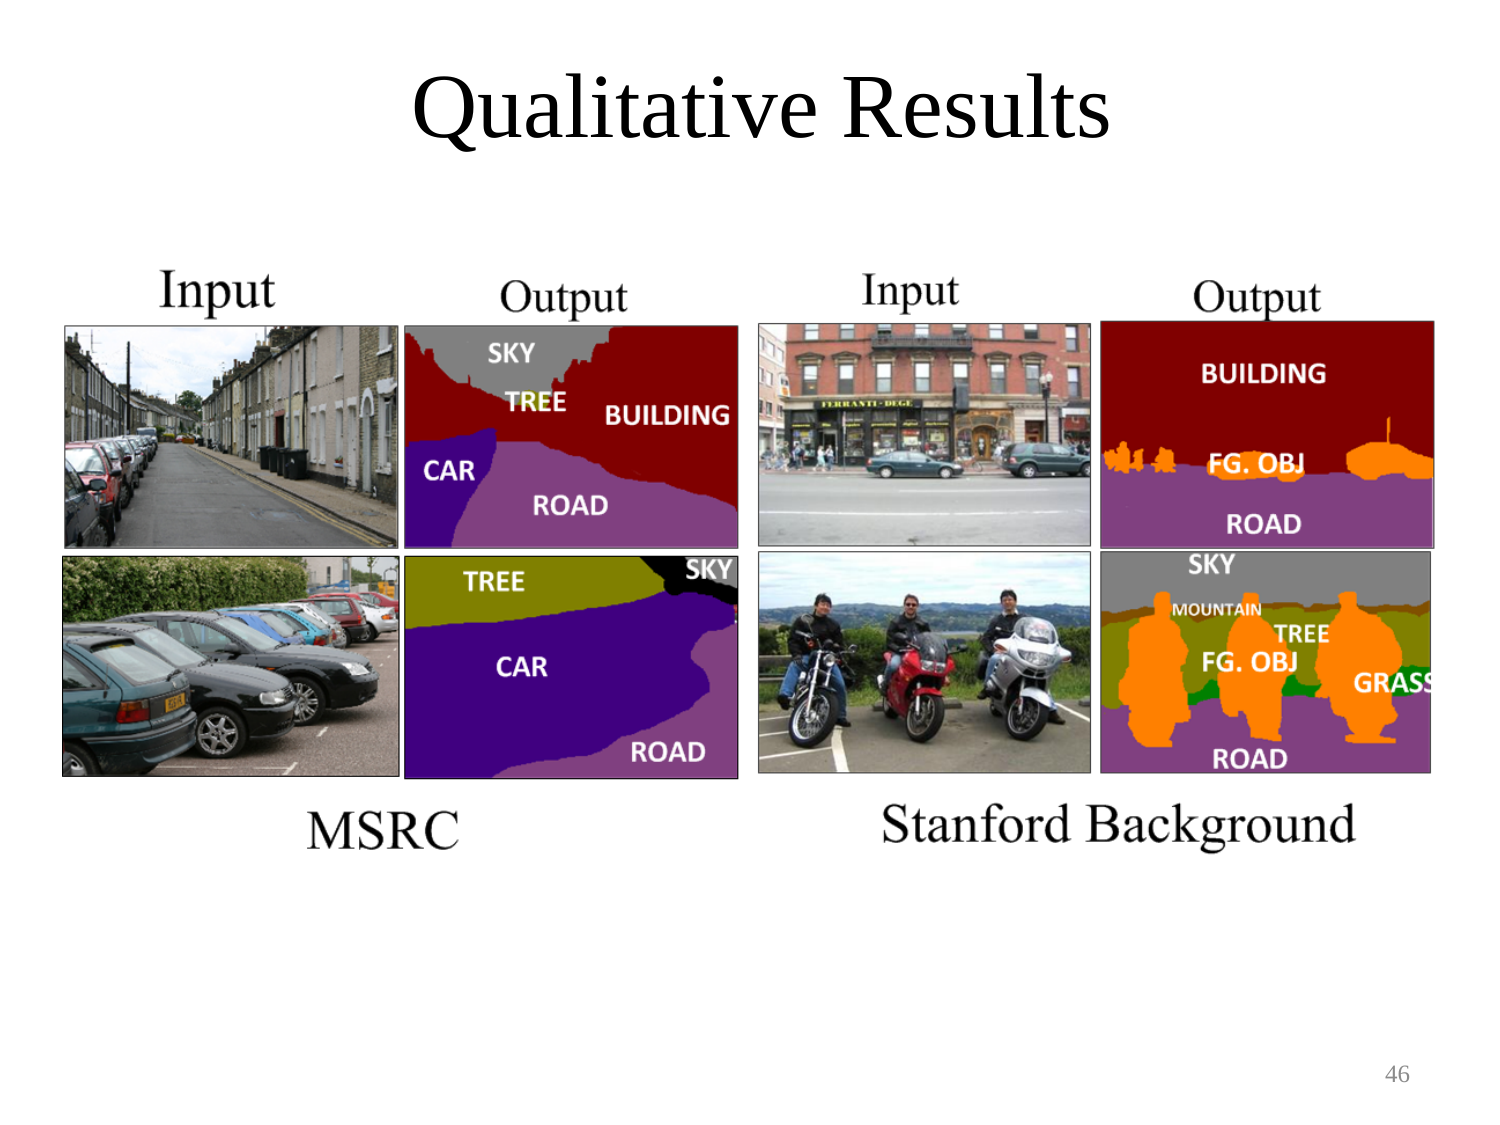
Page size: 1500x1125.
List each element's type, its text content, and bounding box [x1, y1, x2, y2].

title Qualitative Results [87, 62, 1438, 249]
slide_number 46 [1074, 1042, 1425, 1103]
picture [62, 249, 1438, 865]
